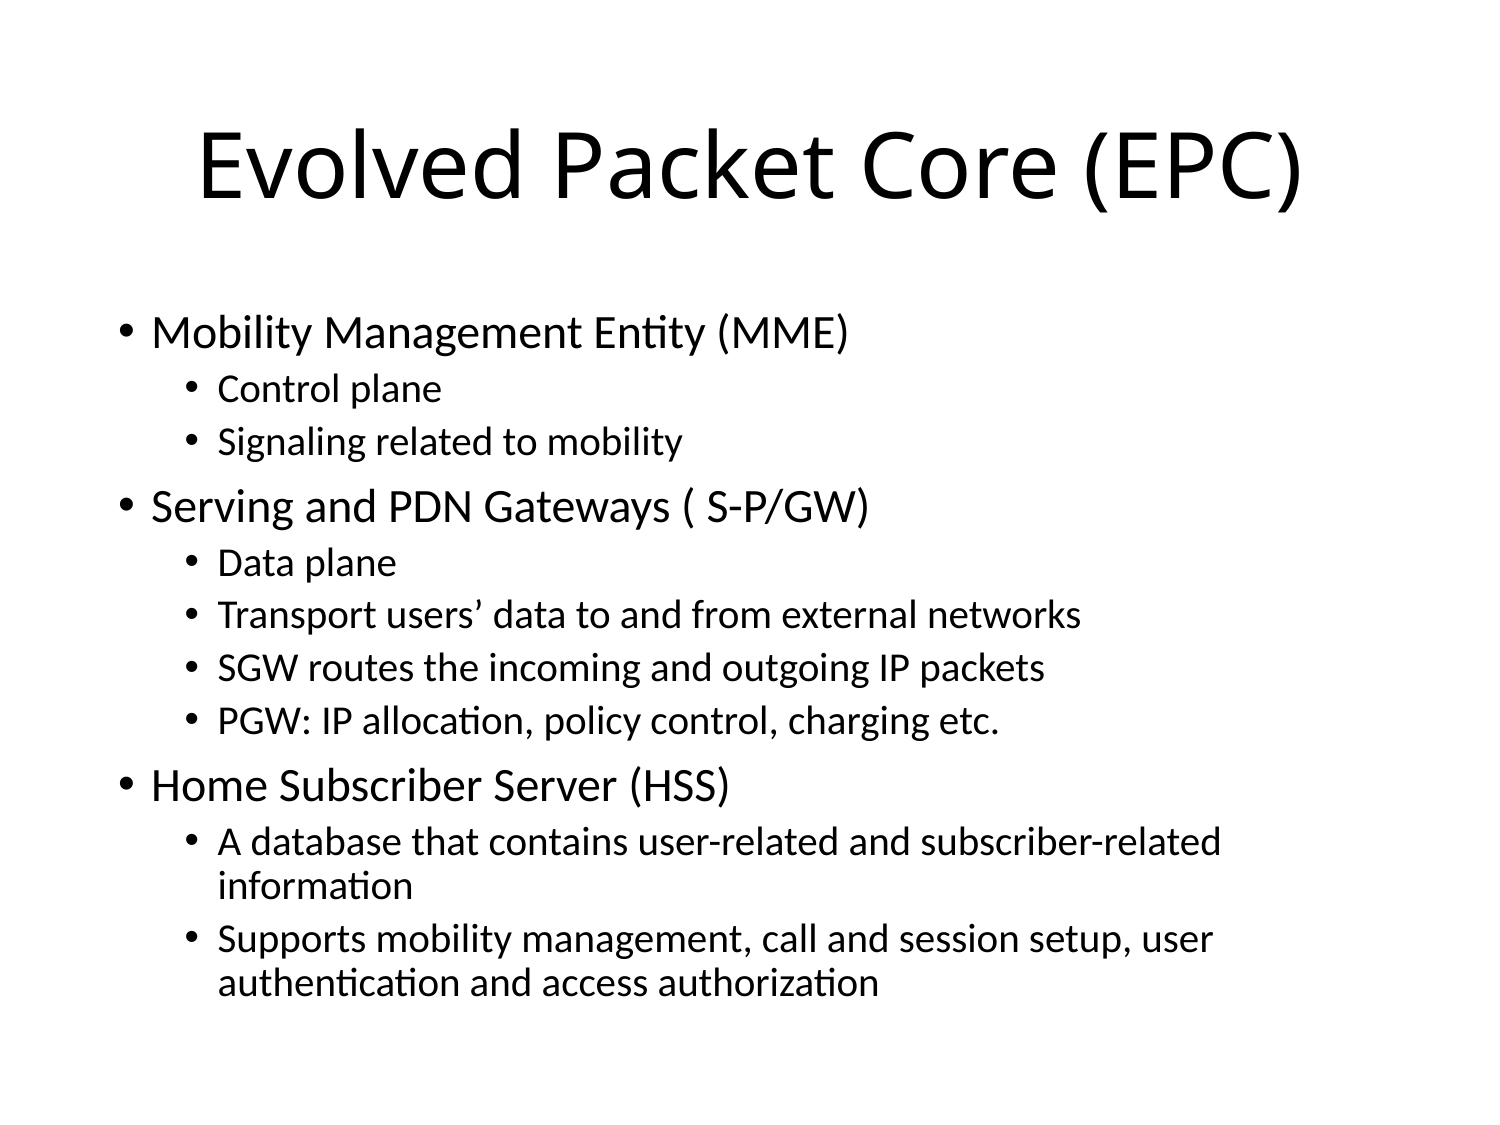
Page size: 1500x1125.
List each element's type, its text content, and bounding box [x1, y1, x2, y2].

title Evolved Packet Core (EPC) [103, 59, 1397, 278]
list Mobility Management Entity (MME) Control plane Signaling related to mobility Serving and PDN Gateways ( S-P/GW) Data plane Transport users’ data to and from external networks SGW routes the incoming and outgoing IP packets PGW: IP allocation, policy control, charging etc. Home Subscriber Server (HSS) A database that contains user-related and subscriber-related information Supports mobility management, call and session setup, user authentication and access authorization [103, 299, 1397, 1014]
